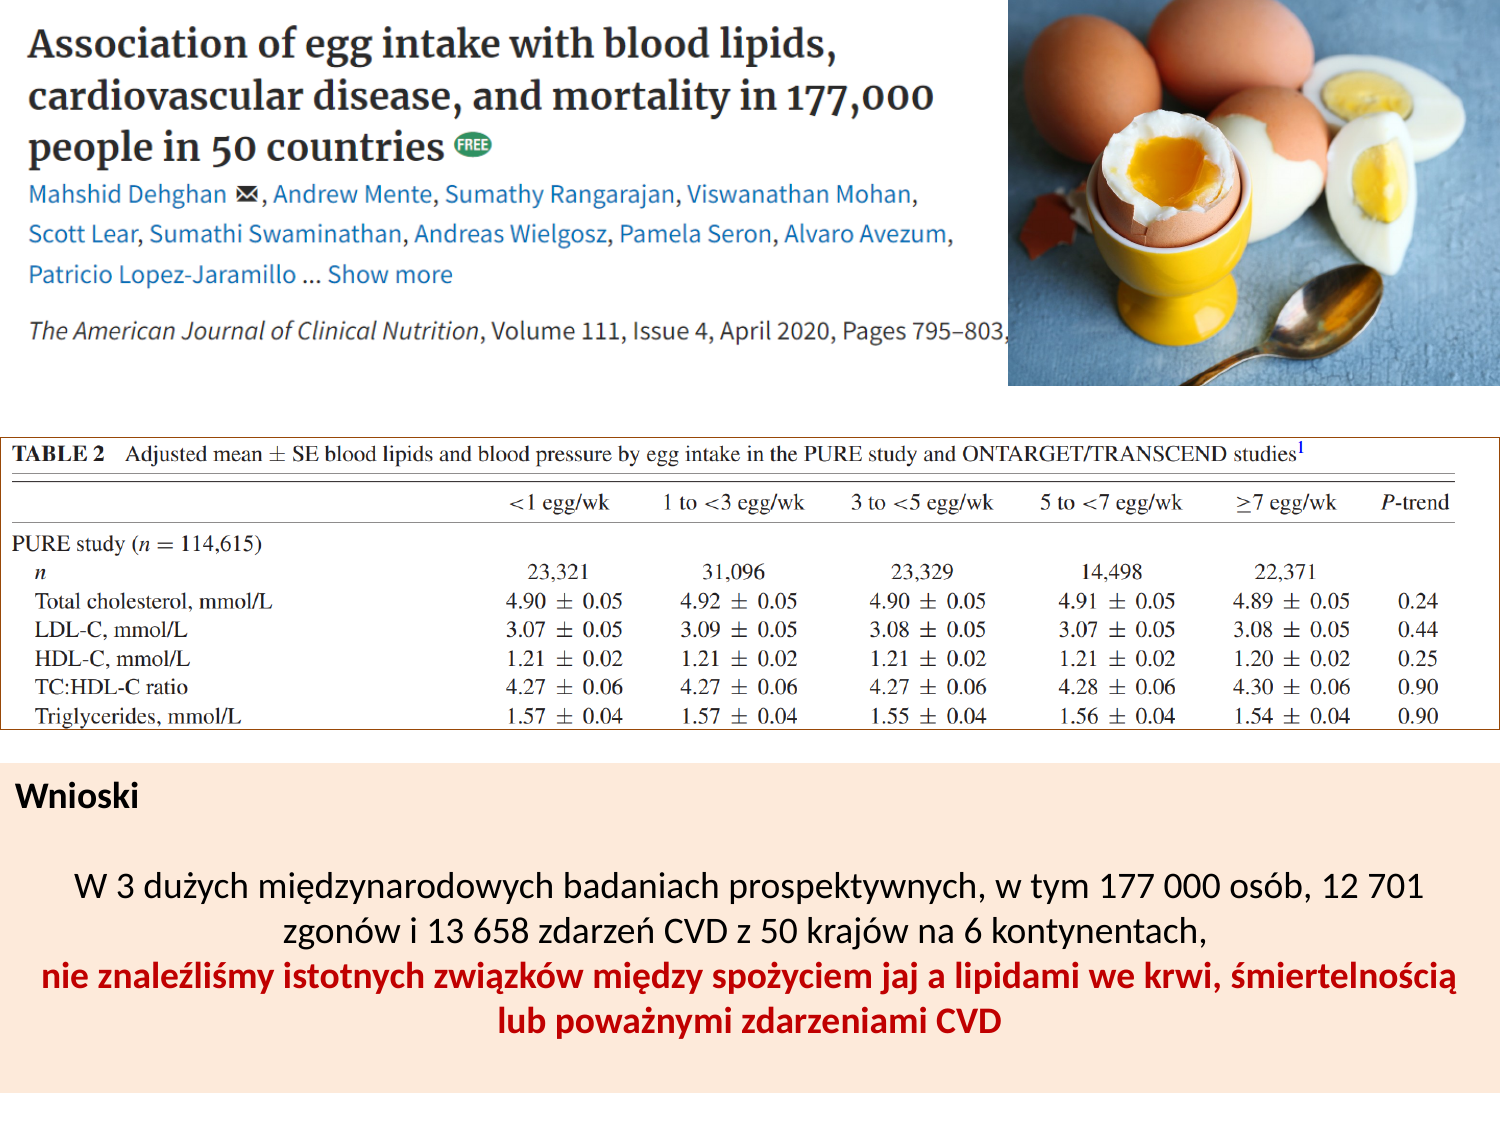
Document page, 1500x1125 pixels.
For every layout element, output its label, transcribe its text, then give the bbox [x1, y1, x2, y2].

text_box Wnioski W 3 dużych międzynarodowych badaniach prospektywnych, w tym 177 000 osób, 12 701 zgonów i 13 658 zdarzeń CVD z 50 krajów na 6 kontynentach, nie znaleźliśmy istotnych związków między spożyciem jaj a lipidami we krwi, śmiertelnością lub poważnymi zdarzeniami CVD [0, 763, 1500, 1093]
picture [17, 0, 1500, 386]
picture [0, 437, 1500, 730]
